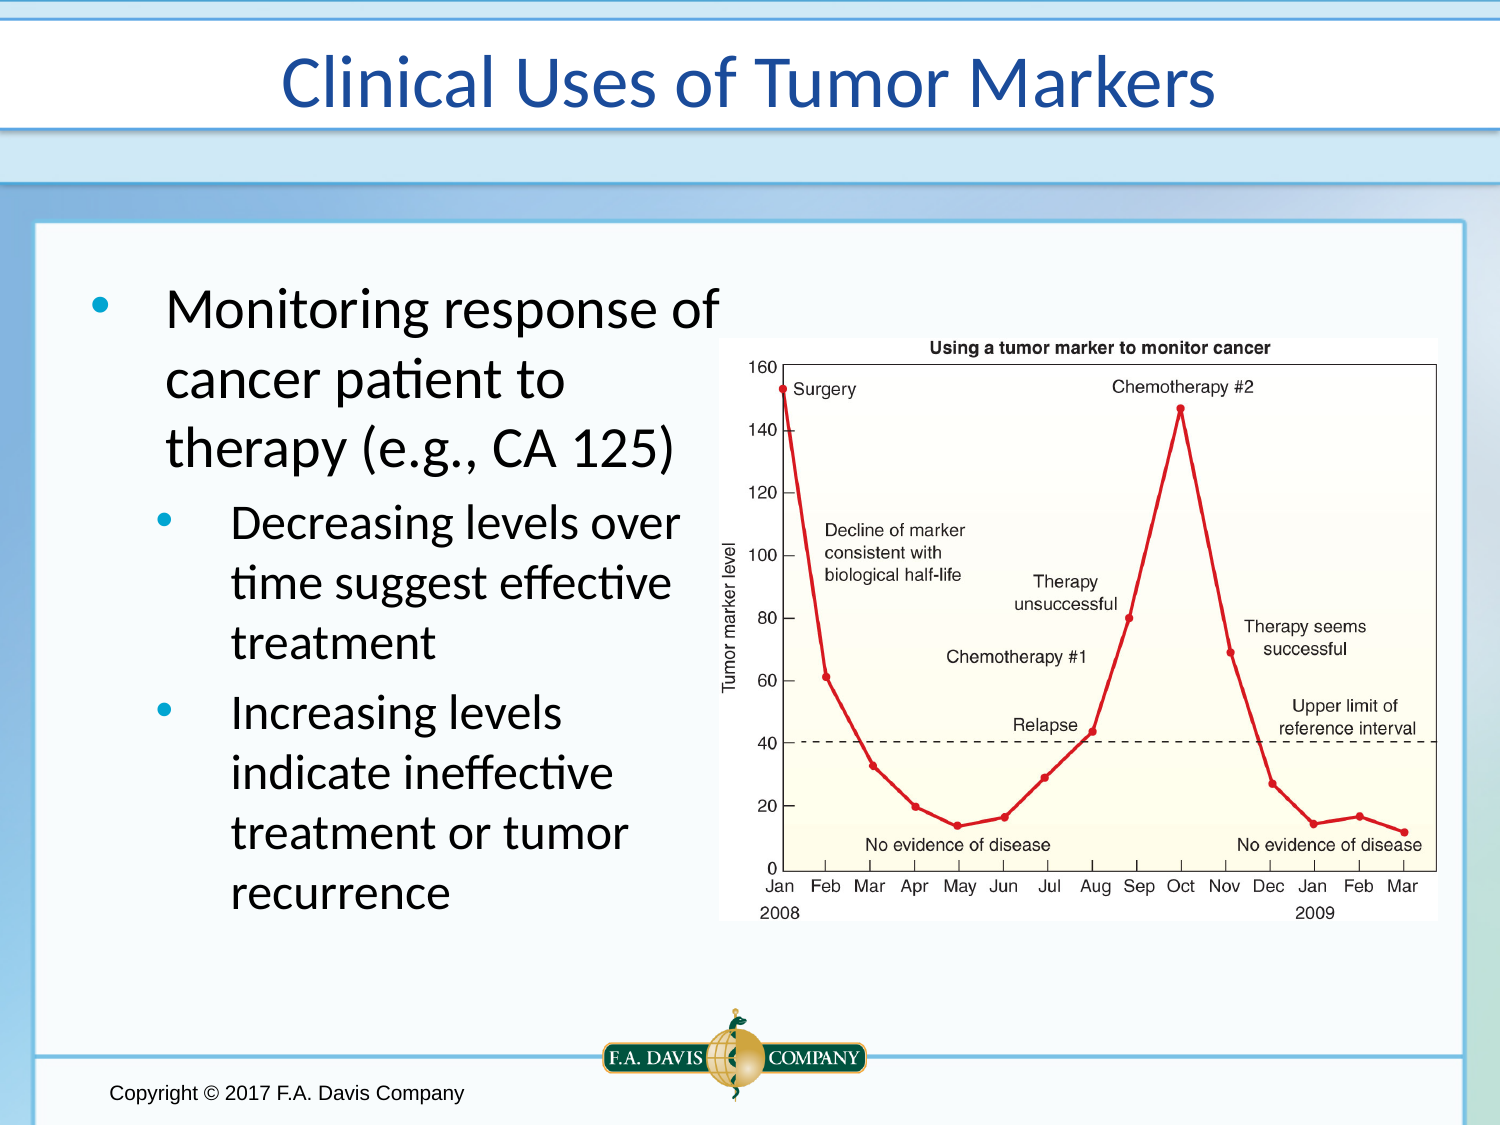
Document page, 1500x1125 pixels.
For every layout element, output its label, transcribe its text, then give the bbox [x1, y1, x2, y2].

picture [0, 135, 1500, 1125]
picture [0, 0, 1500, 21]
title Clinical Uses of Tumor Markers [0, 21, 1500, 135]
list Monitoring response of cancer patient to therapy (e.g., CA 125) Decreasing levels over time suggest effective treatment Increasing levels indicate ineffective treatment or tumor recurrence [75, 262, 738, 1005]
